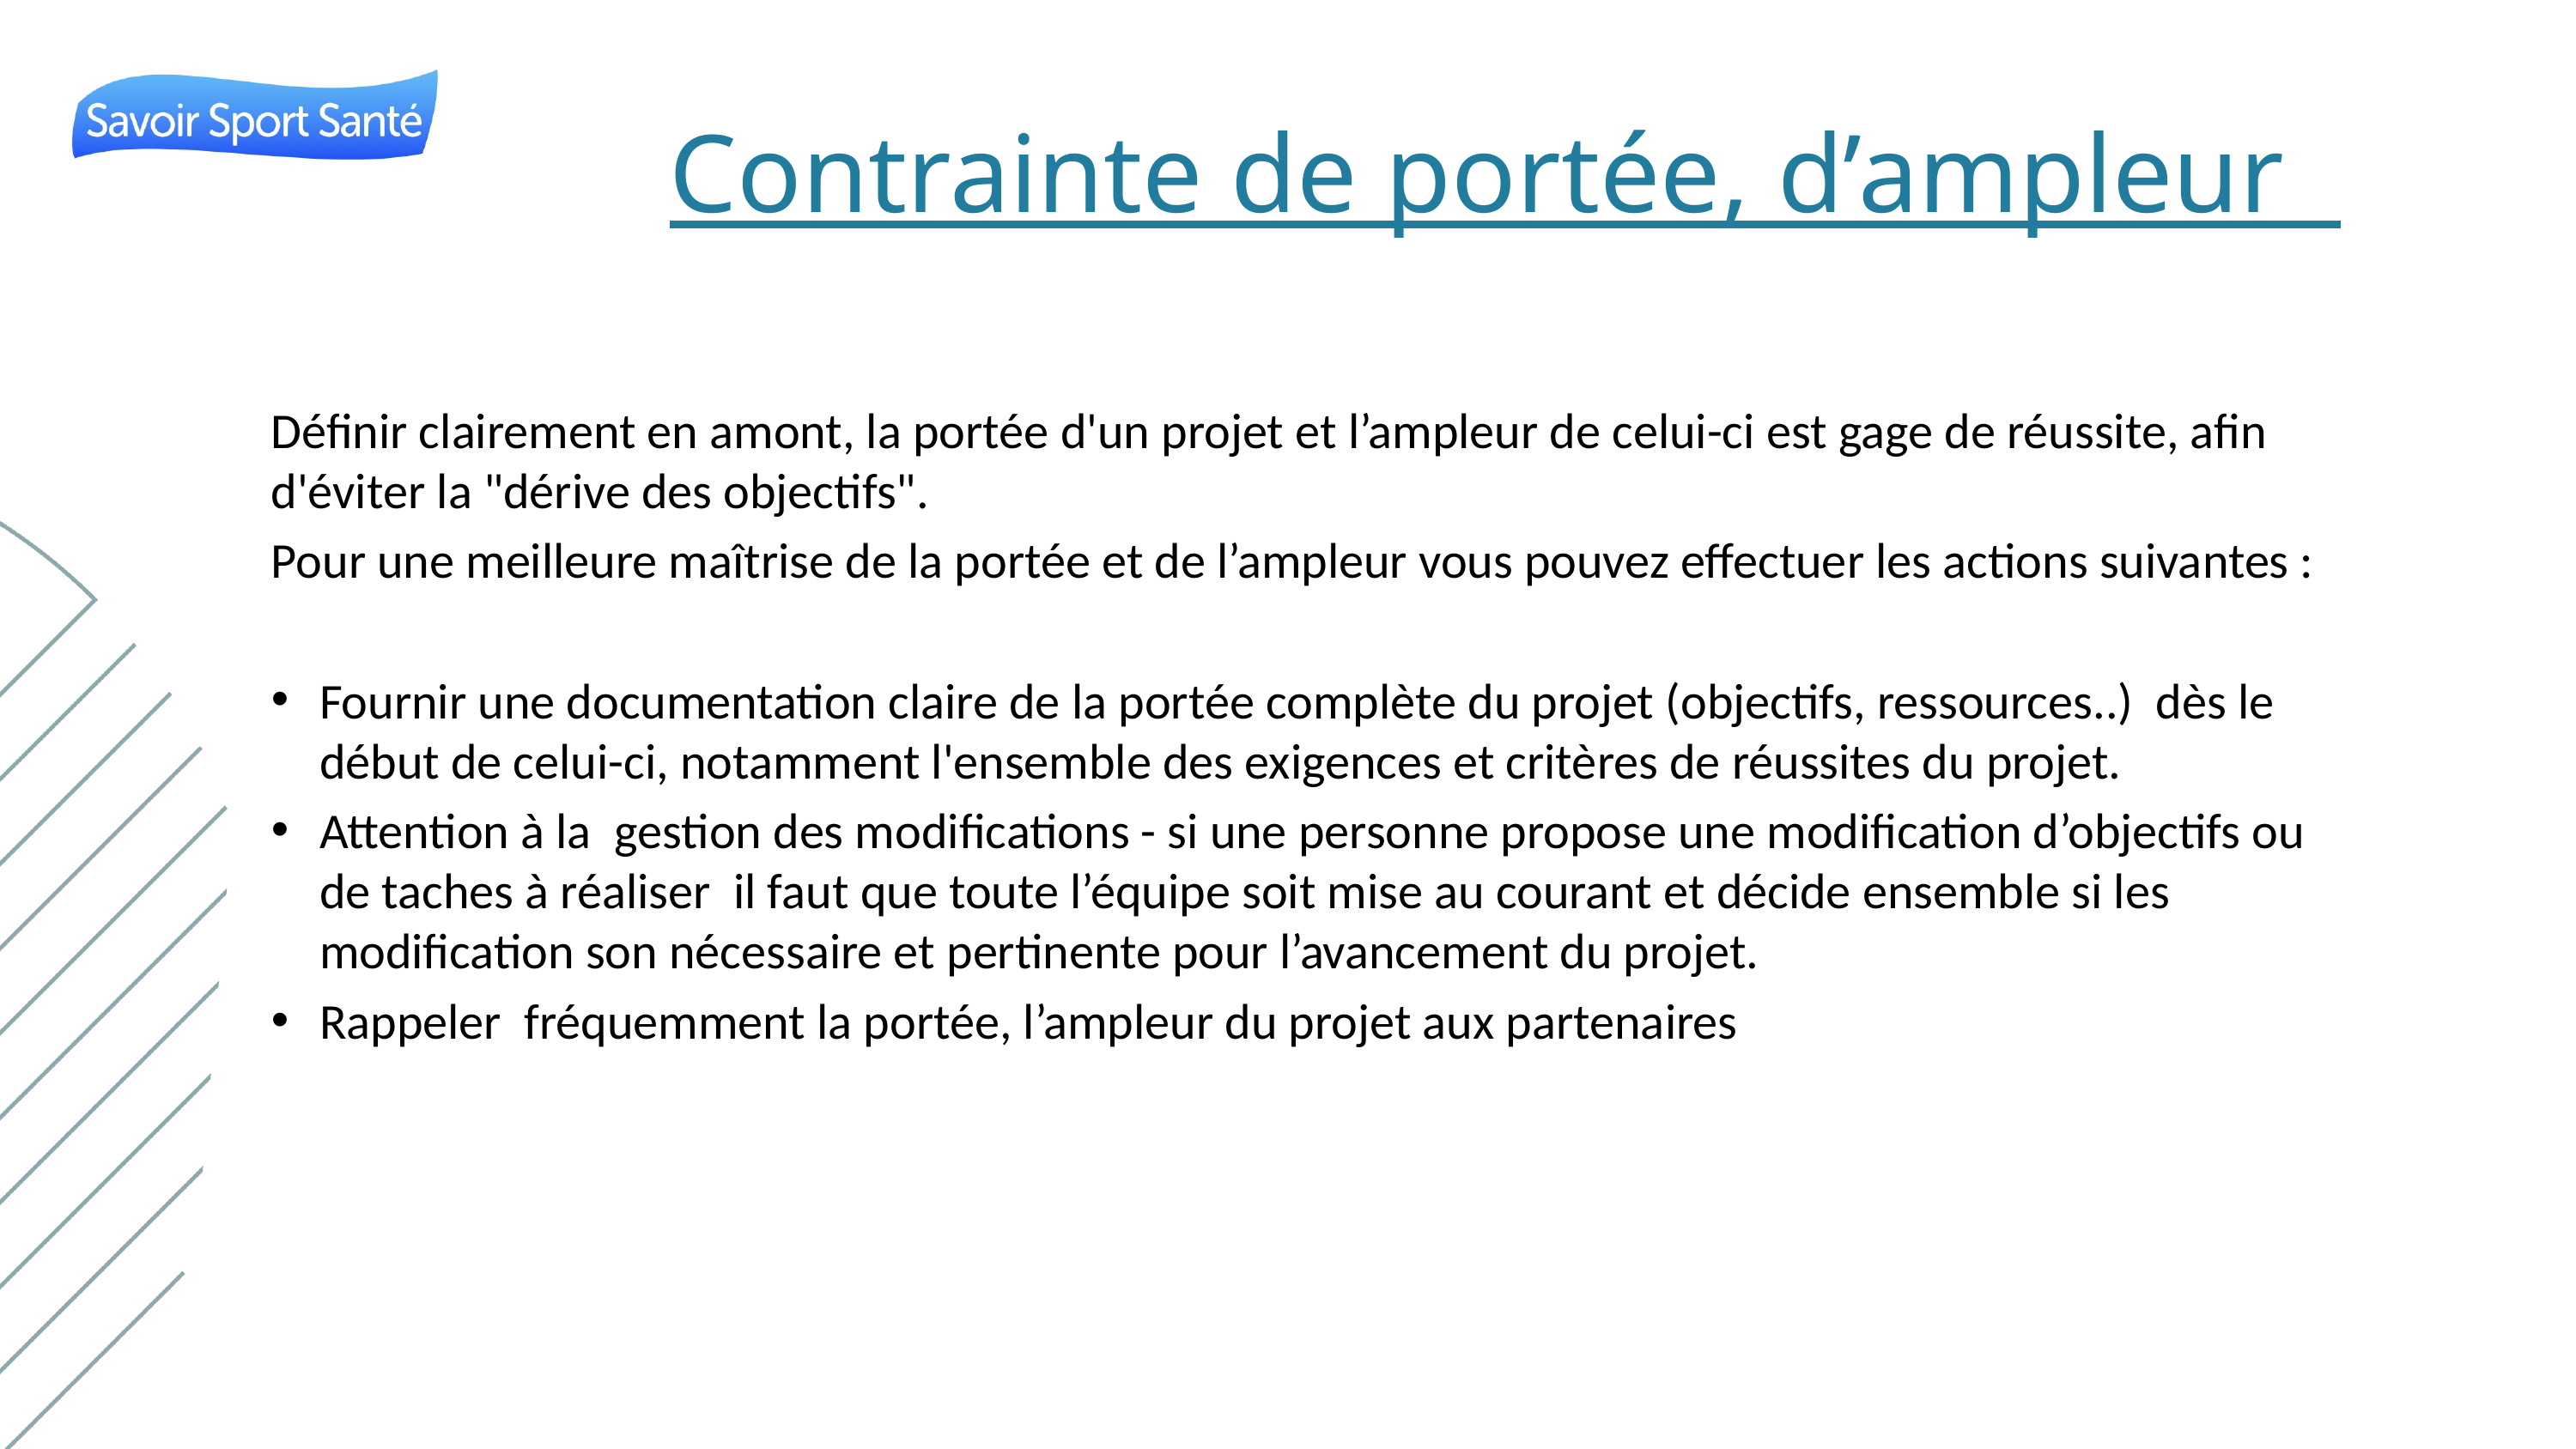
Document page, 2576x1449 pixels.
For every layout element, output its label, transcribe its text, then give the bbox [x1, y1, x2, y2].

text_box [0, 500, 258, 1449]
list Définir clairement en amont, la portée d'un projet et l’ampleur de celui-ci est gage de réussite, afin d'éviter la "dérive des objectifs". Pour une meilleure maîtrise de la portée et de l’ampleur vous pouvez effectuer les actions suivantes : Fournir une documentation claire de la portée complète du projet (objectifs, ressources..) dès le début de celui-ci, notamment l'ensemble des exigences et critères de réussites du projet. Attention à la gestion des modifications - si une personne propose une modification d’objectifs ou de taches à réaliser il faut que toute l’équipe soit mise au courant et décide ensemble si les modification son nécessaire et pertinente pour l’avancement du projet. Rappeler fréquemment la portée, l’ampleur du projet aux partenaires [258, 391, 2362, 1175]
picture [11, 17, 483, 212]
text_box Contrainte de portée, d’ampleur [542, 55, 2469, 234]
